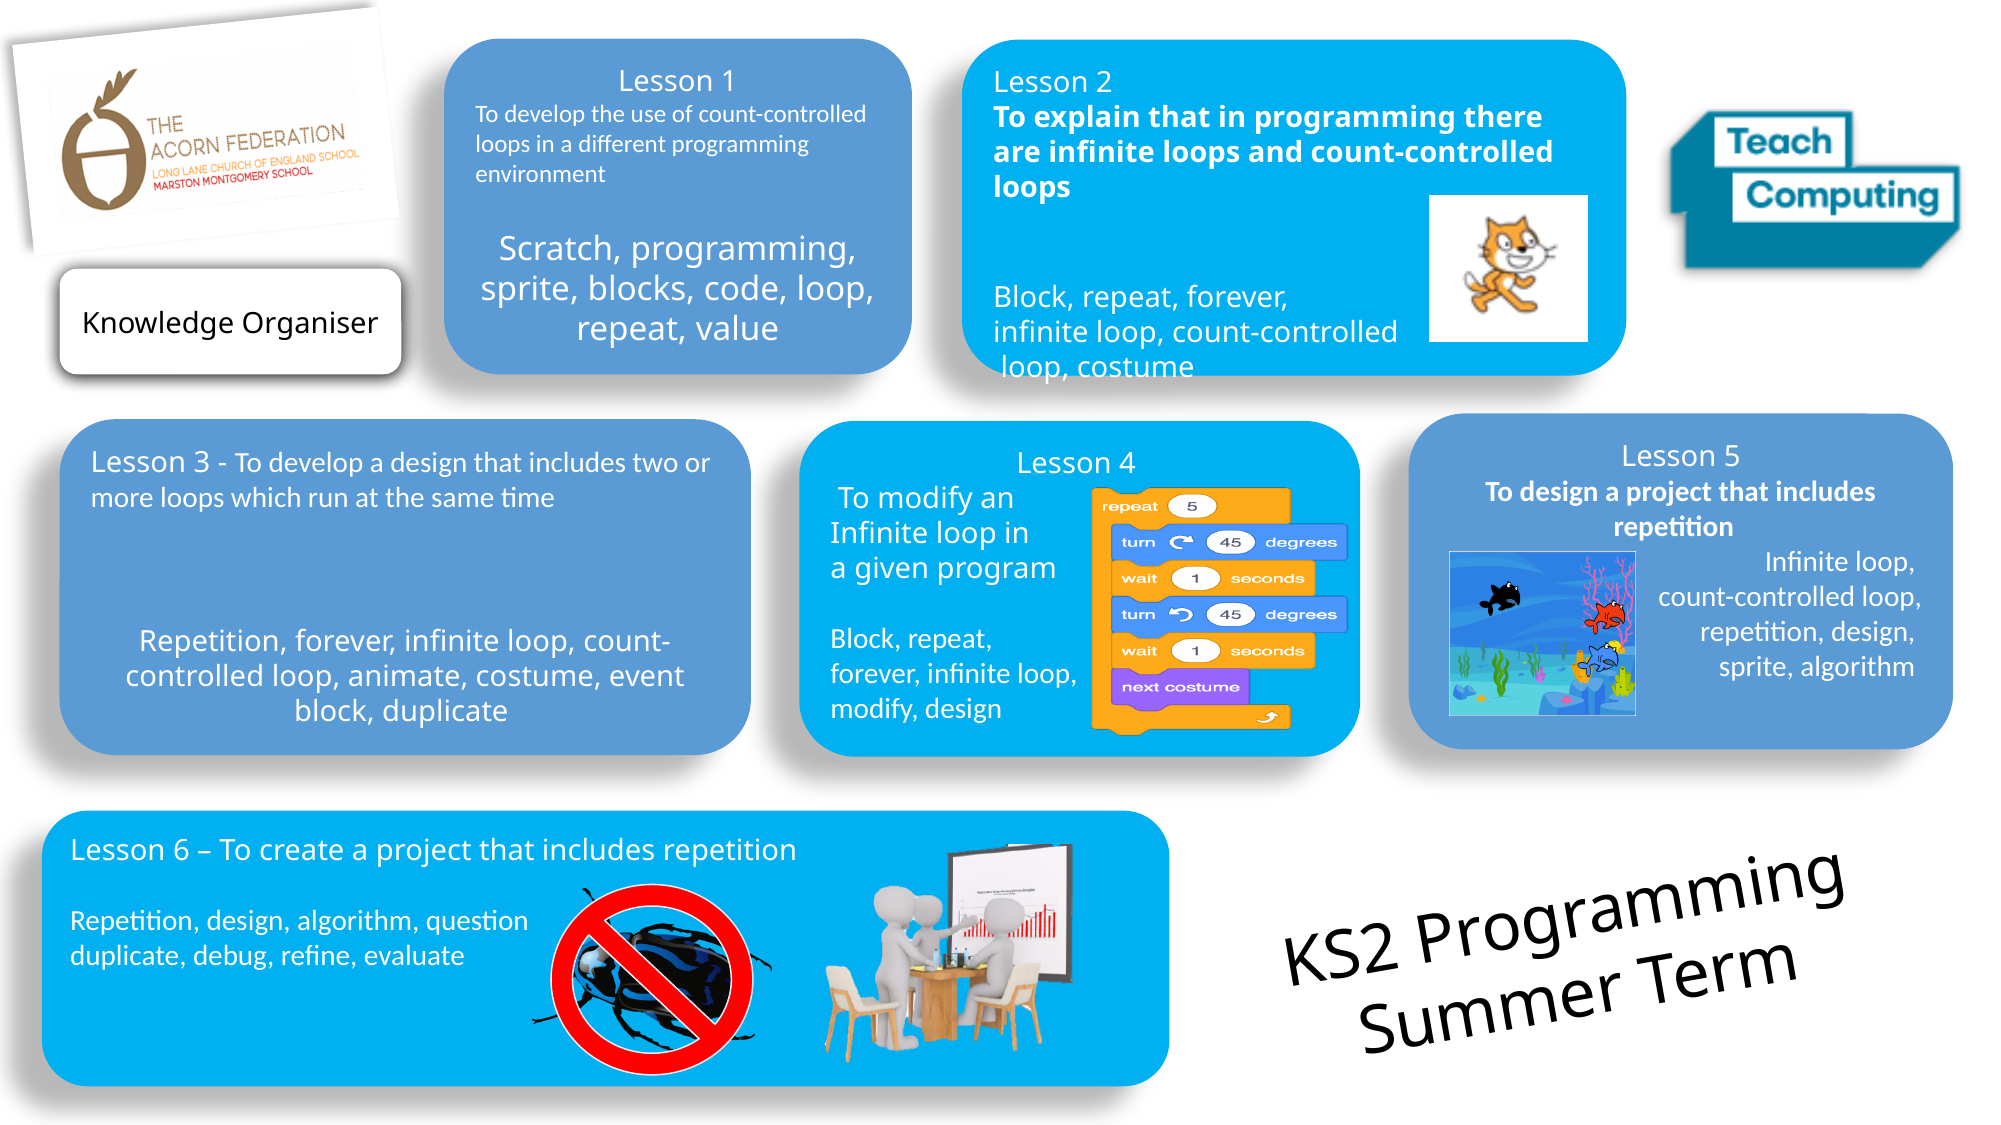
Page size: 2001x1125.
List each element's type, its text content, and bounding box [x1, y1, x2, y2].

text_box Knowledge Organiser [58, 267, 403, 376]
text_box Lesson 1 To develop the use of count-controlled loops in a different programming environment Scratch, programming, sprite, blocks, code, loop, repeat, value [443, 37, 913, 376]
text_box [585, 1051, 719, 1075]
text_box Lesson 5 To design a project that includes repetition Infinite loop, count-controlled loop, repetition, design, sprite, algorithm [1407, 412, 1955, 751]
picture [47, 42, 364, 220]
picture [1092, 488, 1347, 735]
text_box KS2 Programming Summer Term [1188, 799, 1954, 1103]
picture [1449, 551, 1636, 716]
picture [551, 888, 753, 1051]
text_box Lesson 6 – To create a project that includes repetition Repetition, design, algorithm, question duplicate, debug, refine, evaluate [40, 809, 1171, 1088]
picture [826, 845, 1072, 1061]
picture [1635, 90, 2001, 292]
text_box Lesson 3 - To develop a design that includes two or more loops which run at the same time Repetition, forever, infinite loop, count-controlled loop, animate, costume, event block, duplicate [58, 418, 752, 757]
text_box [624, 884, 680, 888]
text_box Lesson 2 To explain that in programming there are infinite loops and count-controlled loops Block, repeat, forever, infinite loop, count-controlled loop, costume [960, 38, 1628, 377]
picture [1430, 196, 1587, 341]
picture [1334, 487, 1396, 750]
text_box Lesson 4 To modify an Infinite loop in a given program Block, repeat, forever, infinite loop, modify, design [798, 419, 1362, 758]
